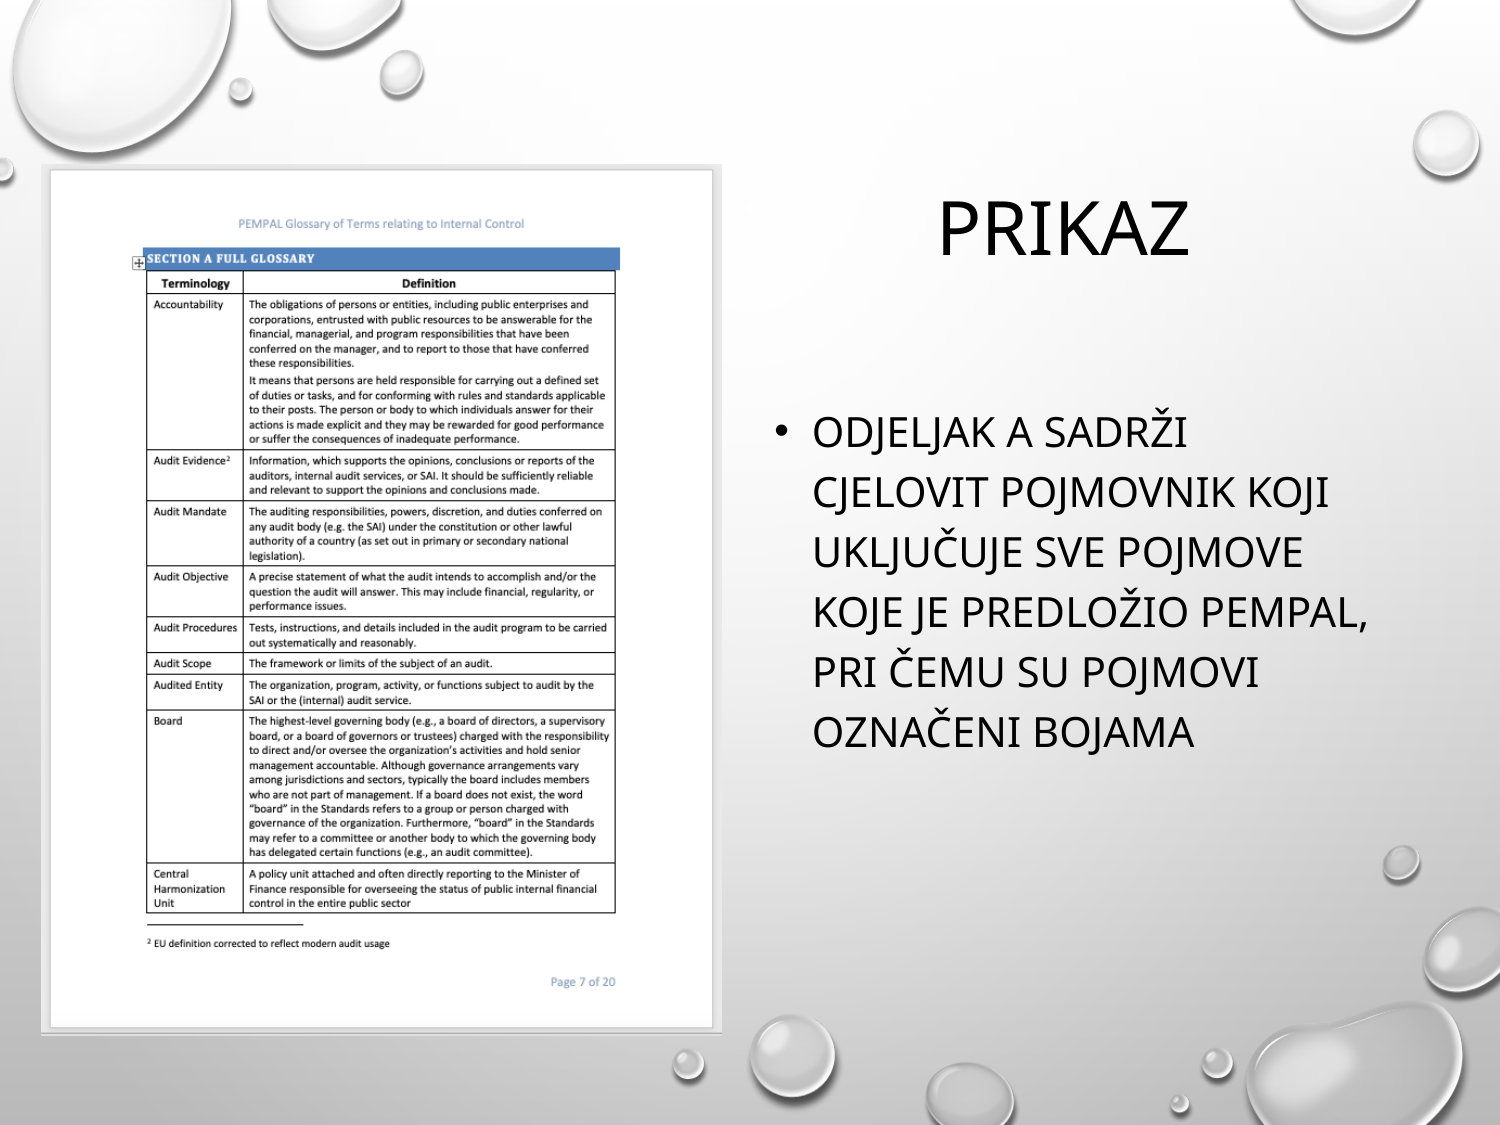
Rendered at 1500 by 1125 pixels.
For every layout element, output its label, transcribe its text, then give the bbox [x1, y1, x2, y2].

title PRIKAZ [750, 100, 1379, 363]
picture [0, 0, 1500, 1125]
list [41, 164, 722, 1036]
list ODJELJAK A sadrži cjelovit pojmovnik koji uključuje sve pojmove koje je predložio PEMPAL, pri čemu su pojmovi označeni bojama [759, 388, 1388, 950]
